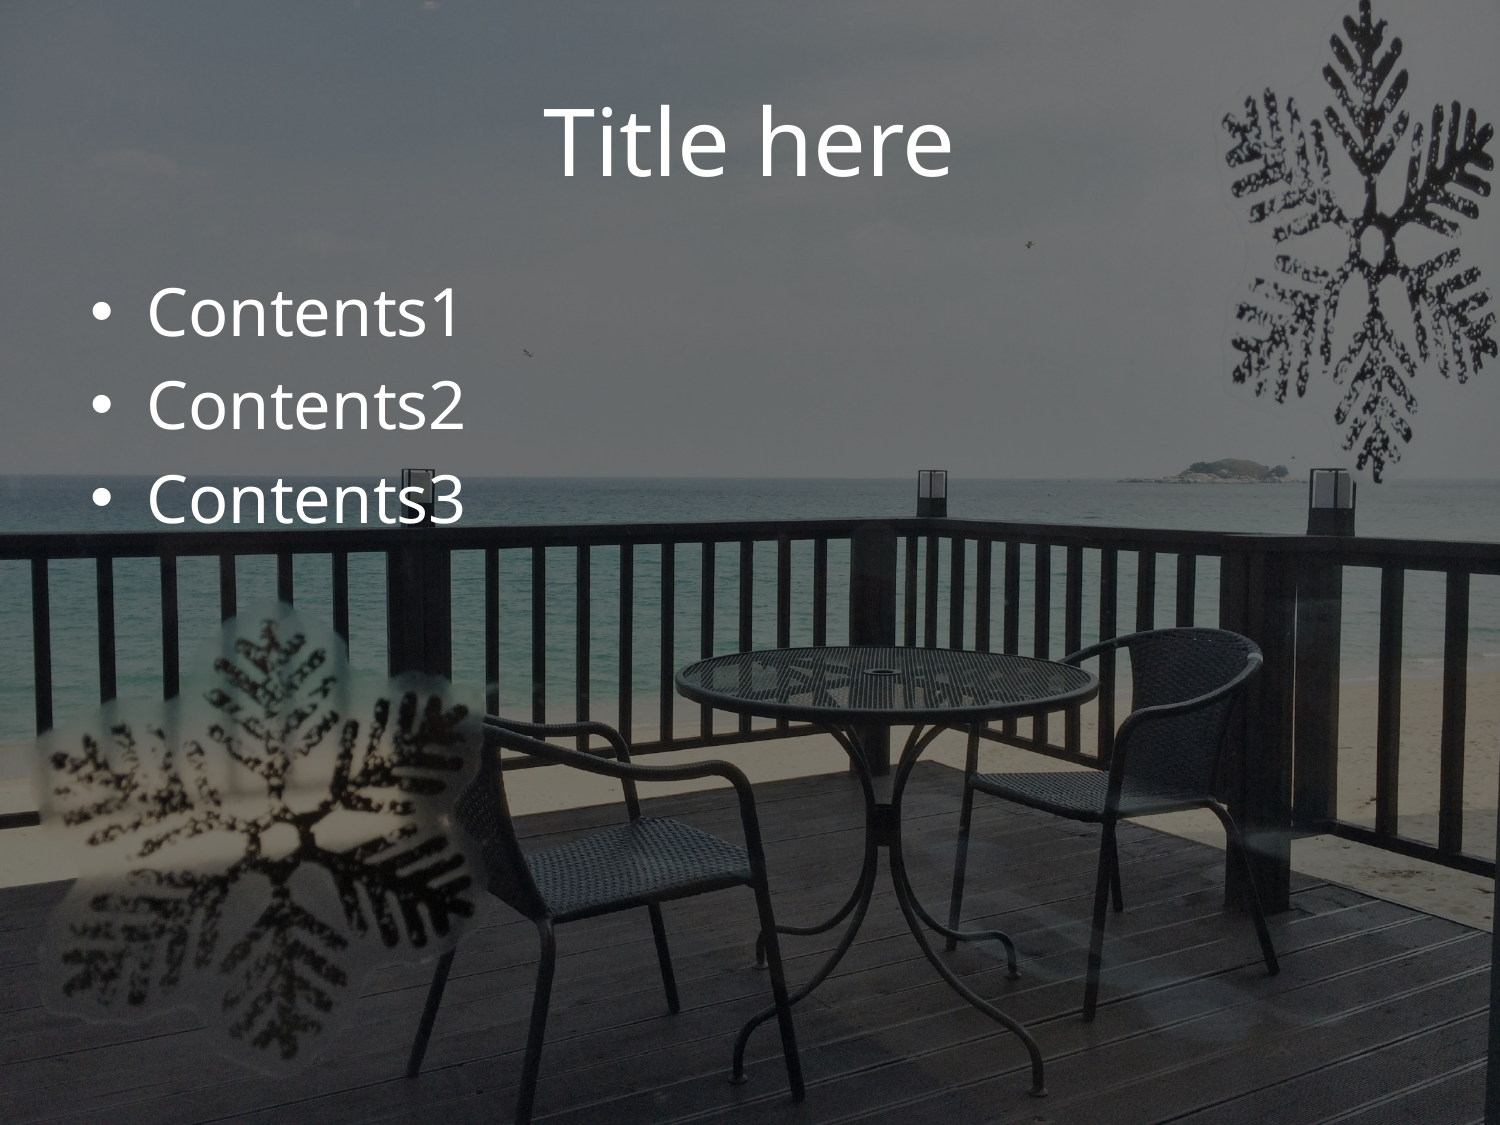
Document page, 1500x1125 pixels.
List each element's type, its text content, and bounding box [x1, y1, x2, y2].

list Contents1 Contents2 Contents3 [75, 262, 1425, 1005]
title Title here [75, 45, 1425, 233]
text_box [0, 0, 1500, 1125]
